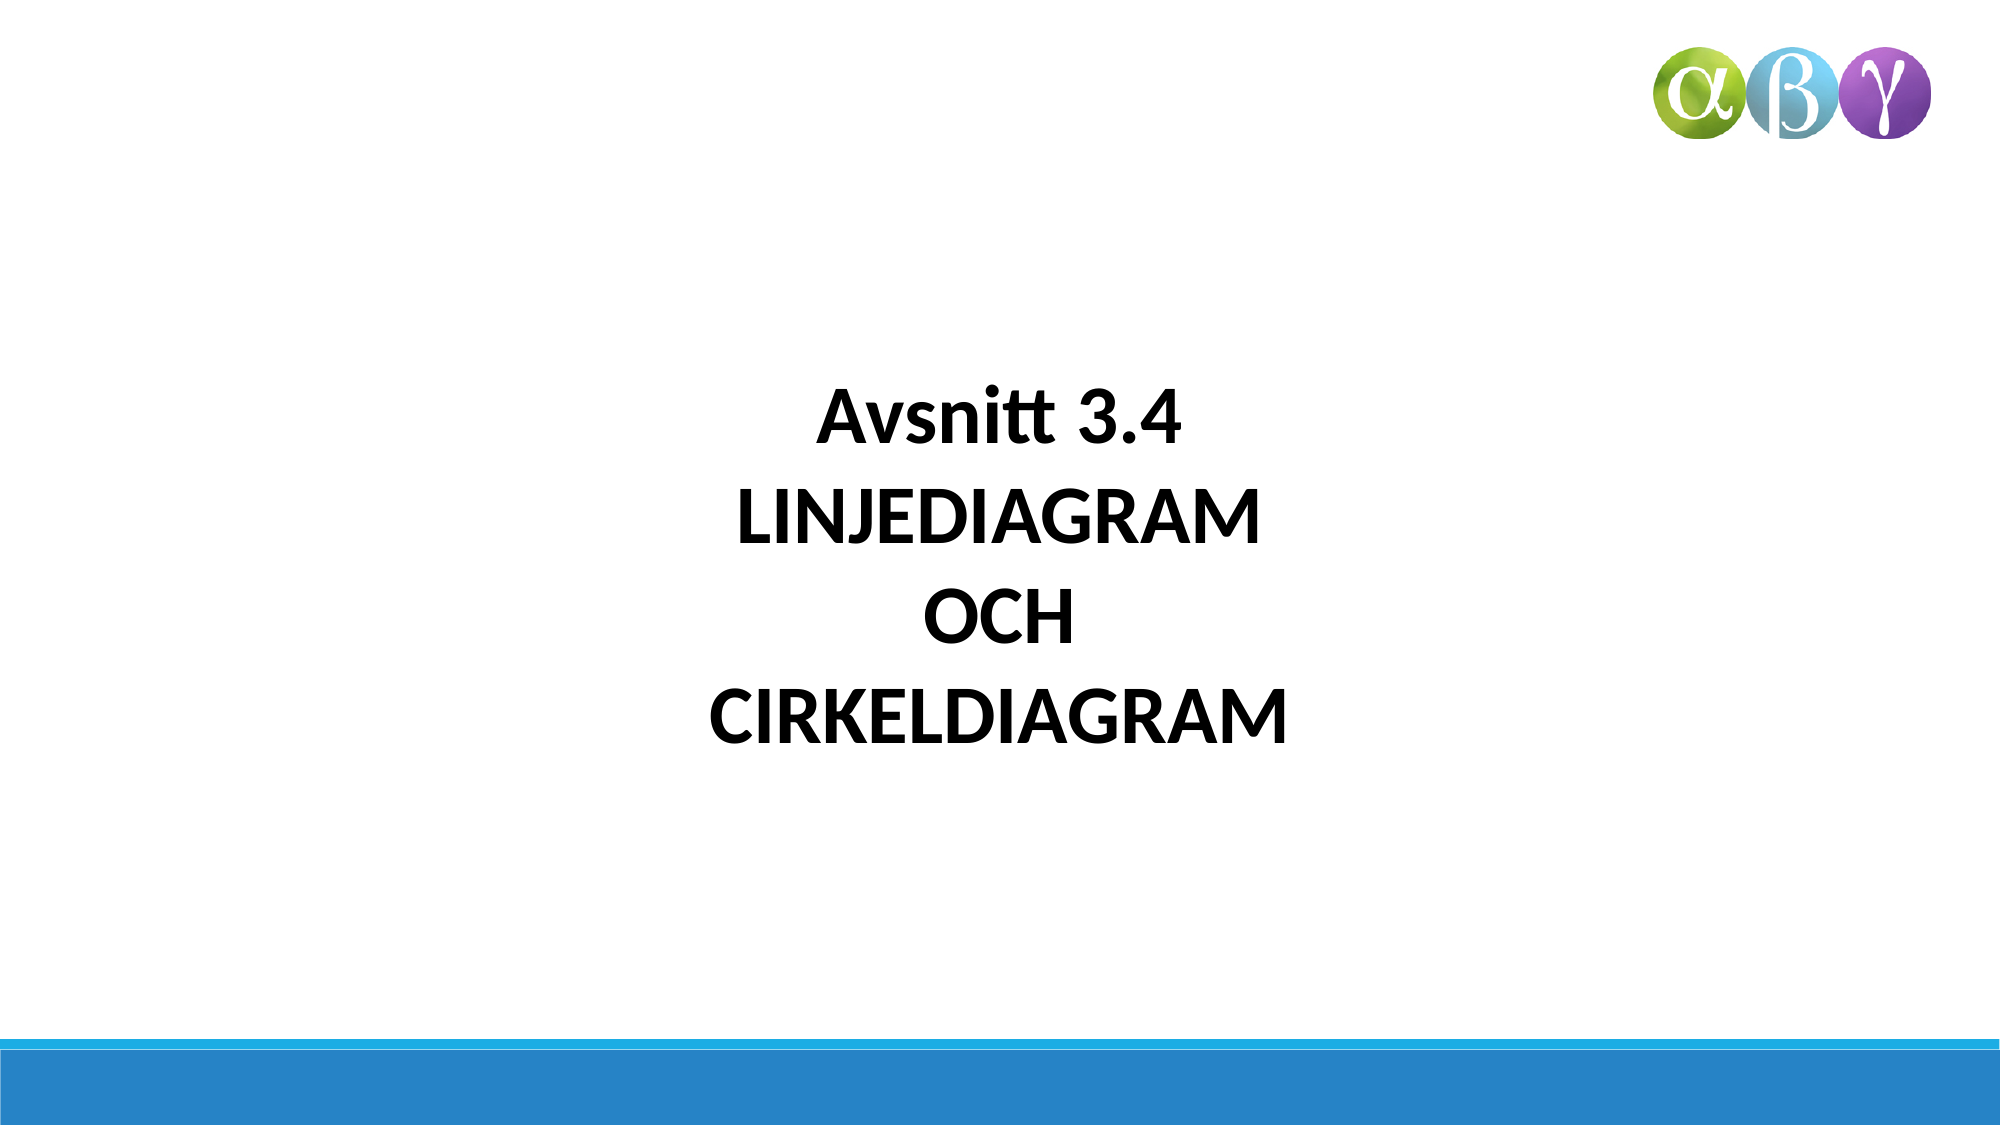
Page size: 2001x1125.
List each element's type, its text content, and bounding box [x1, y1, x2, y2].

picture [1652, 46, 1932, 140]
text_box Avsnitt 3.4 LINJEDIAGRAM OCH CIRKELDIAGRAM [648, 352, 1352, 768]
